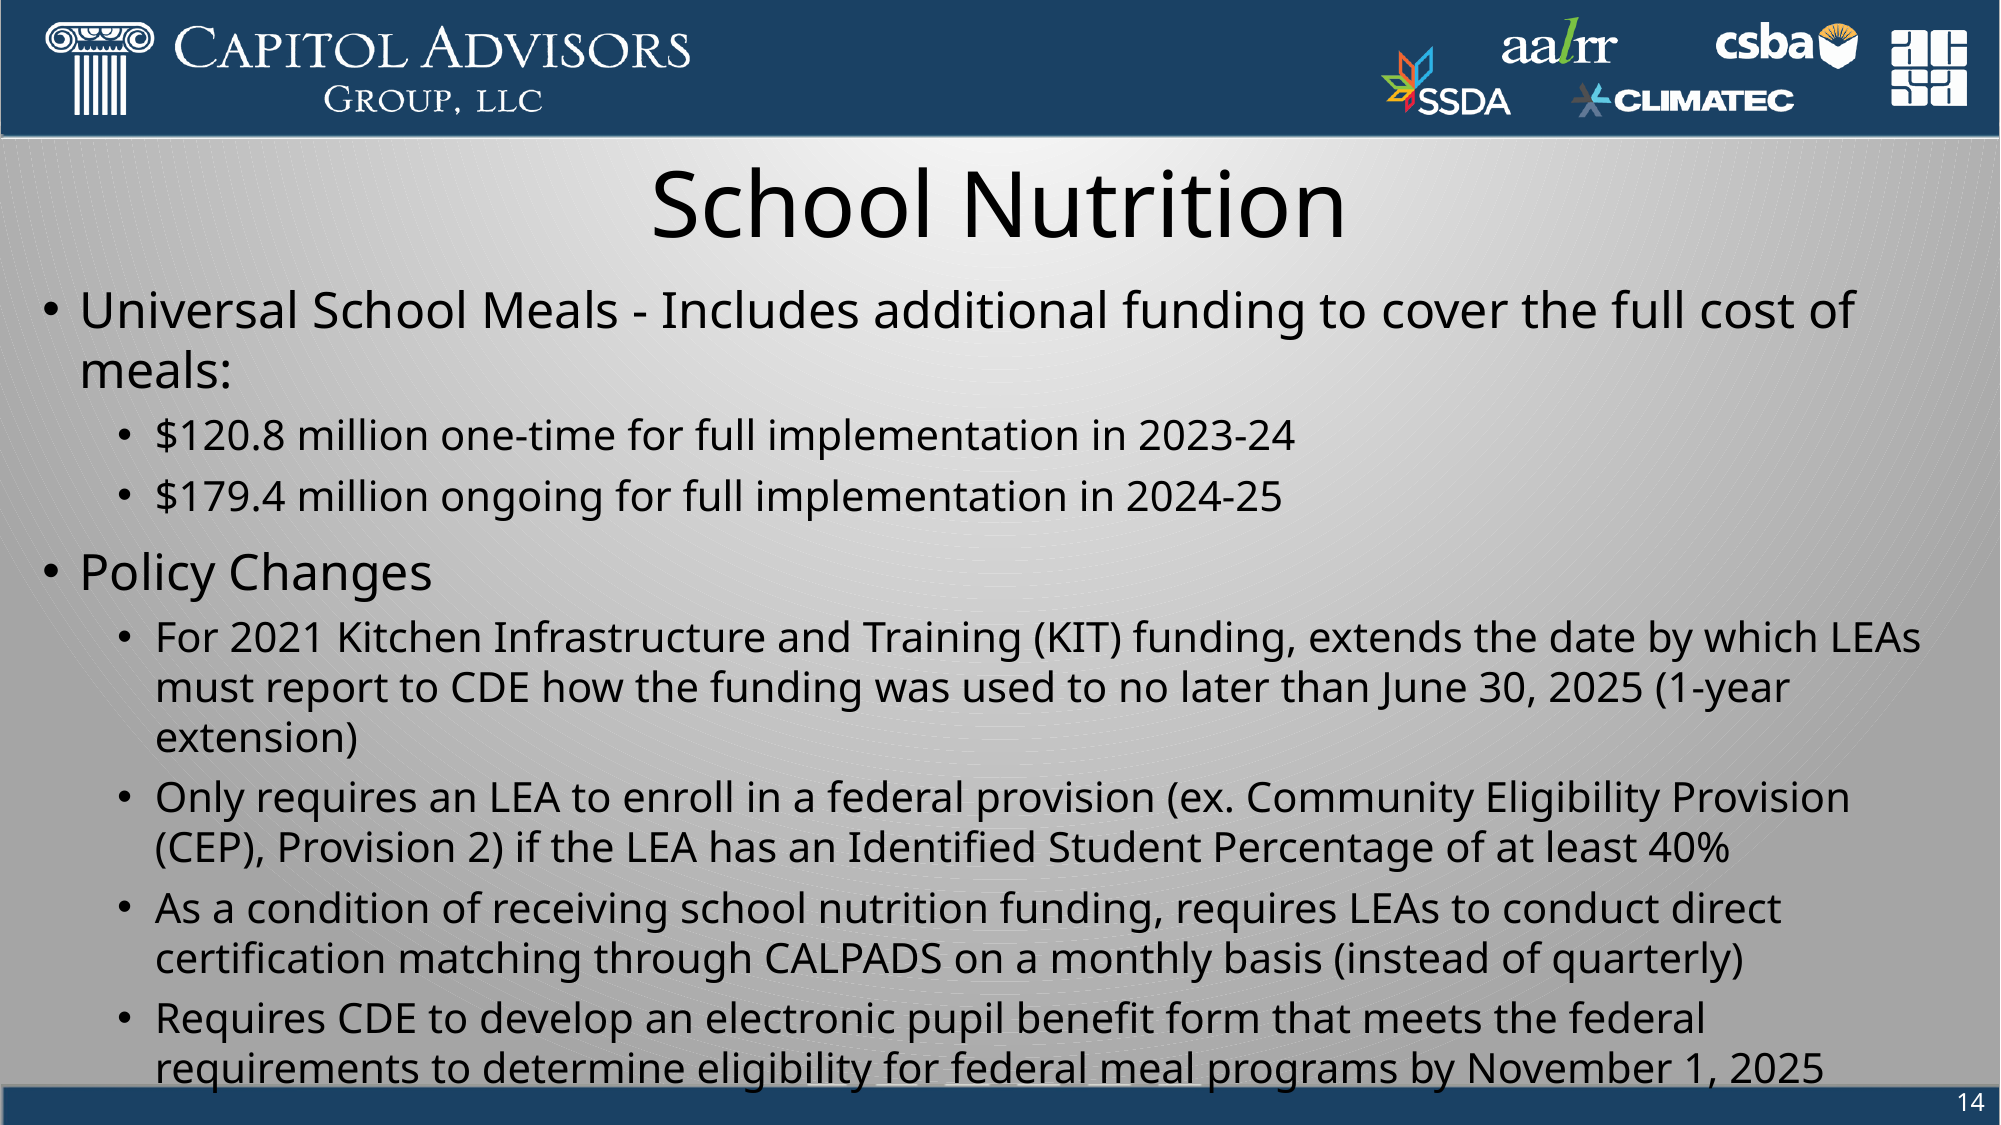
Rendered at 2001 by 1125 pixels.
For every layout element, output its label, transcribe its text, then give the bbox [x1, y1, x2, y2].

title School Nutrition [79, 143, 1921, 271]
list Universal School Meals - Includes additional funding to cover the full cost of meals: $120.8 million one-time for full implementation in 2023-24 $179.4 million ongoing for full implementation in 2024-25 Policy Changes For 2021 Kitchen Infrastructure and Training (KIT) funding, extends the date by which LEAs must report to CDE how the funding was used to no later than June 30, 2025 (1-year extension) Only requires an LEA to enroll in a federal provision (ex. Community Eligibility Provision (CEP), Provision 2) if the LEA has an Identified Student Percentage of at least 40% As a condition of receiving school nutrition funding, requires LEAs to conduct direct certification matching through CALPADS on a monthly basis (instead of quarterly) Requires CDE to develop an electronic pupil benefit form that meets the federal requirements to determine eligibility for federal meal programs by November 1, 2025 [27, 271, 1959, 1093]
picture [1, 0, 1999, 1125]
slide_number 14 [1550, 1073, 2000, 1125]
